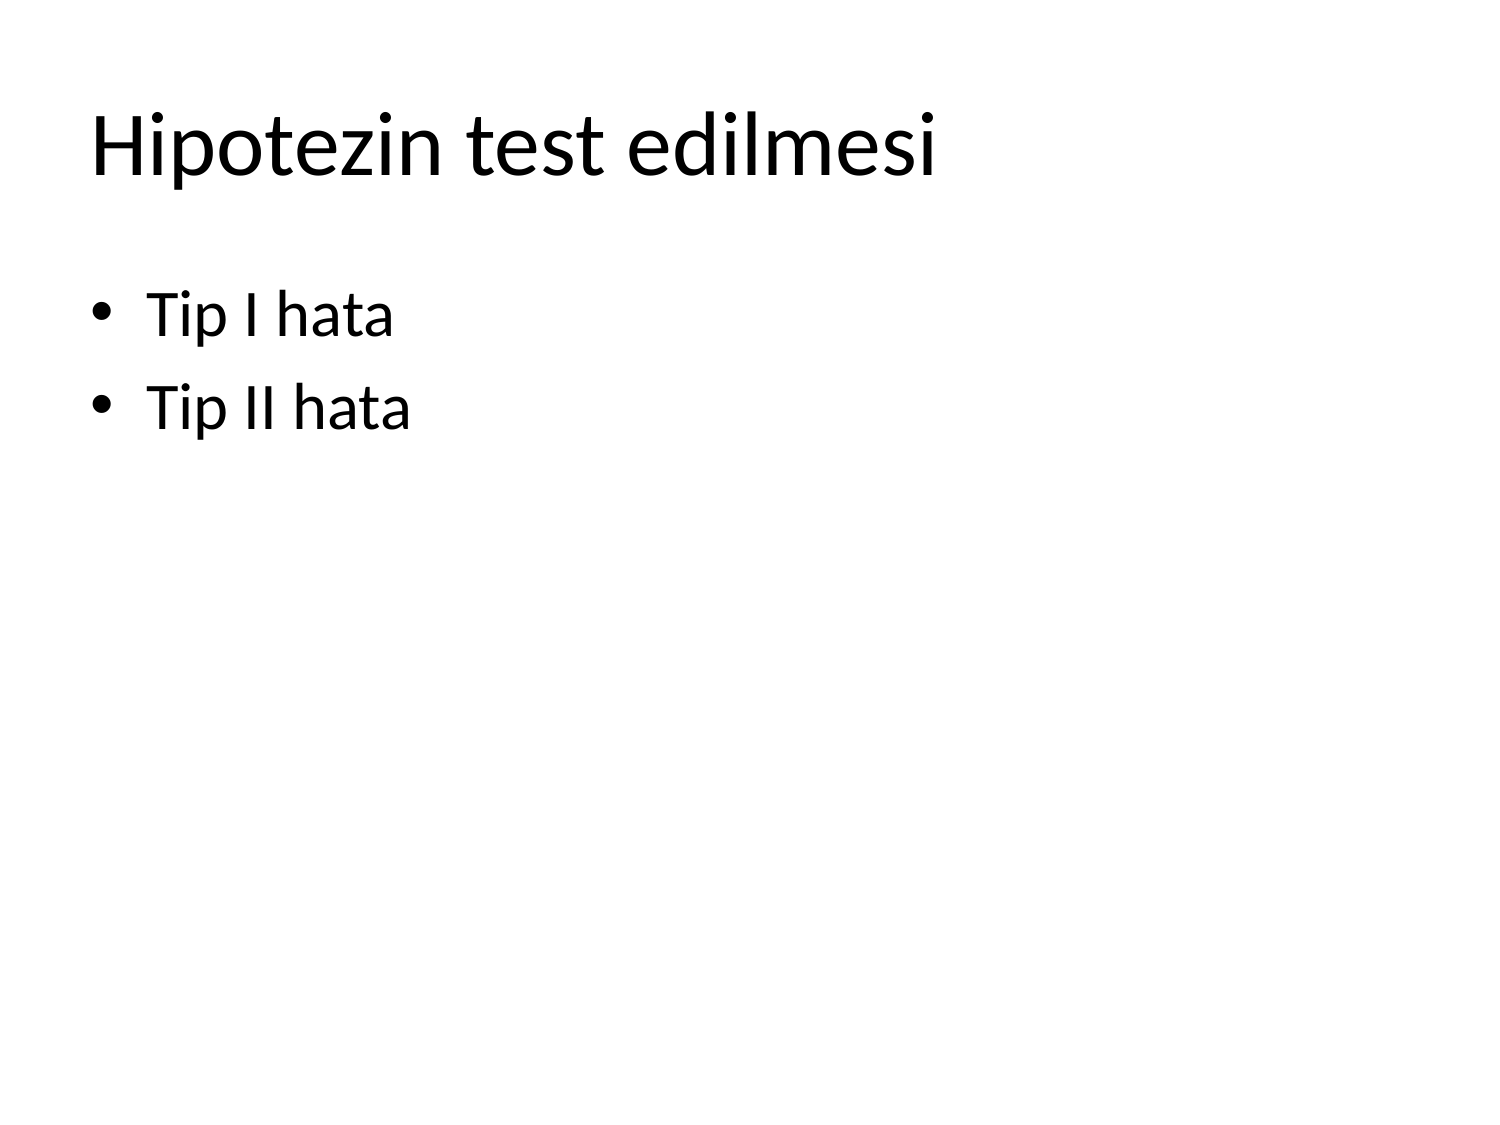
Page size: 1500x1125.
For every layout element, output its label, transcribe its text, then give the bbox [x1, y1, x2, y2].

list Tip I hata Tip II hata [75, 262, 1425, 1005]
title Hipotezin test edilmesi [75, 45, 1425, 233]
